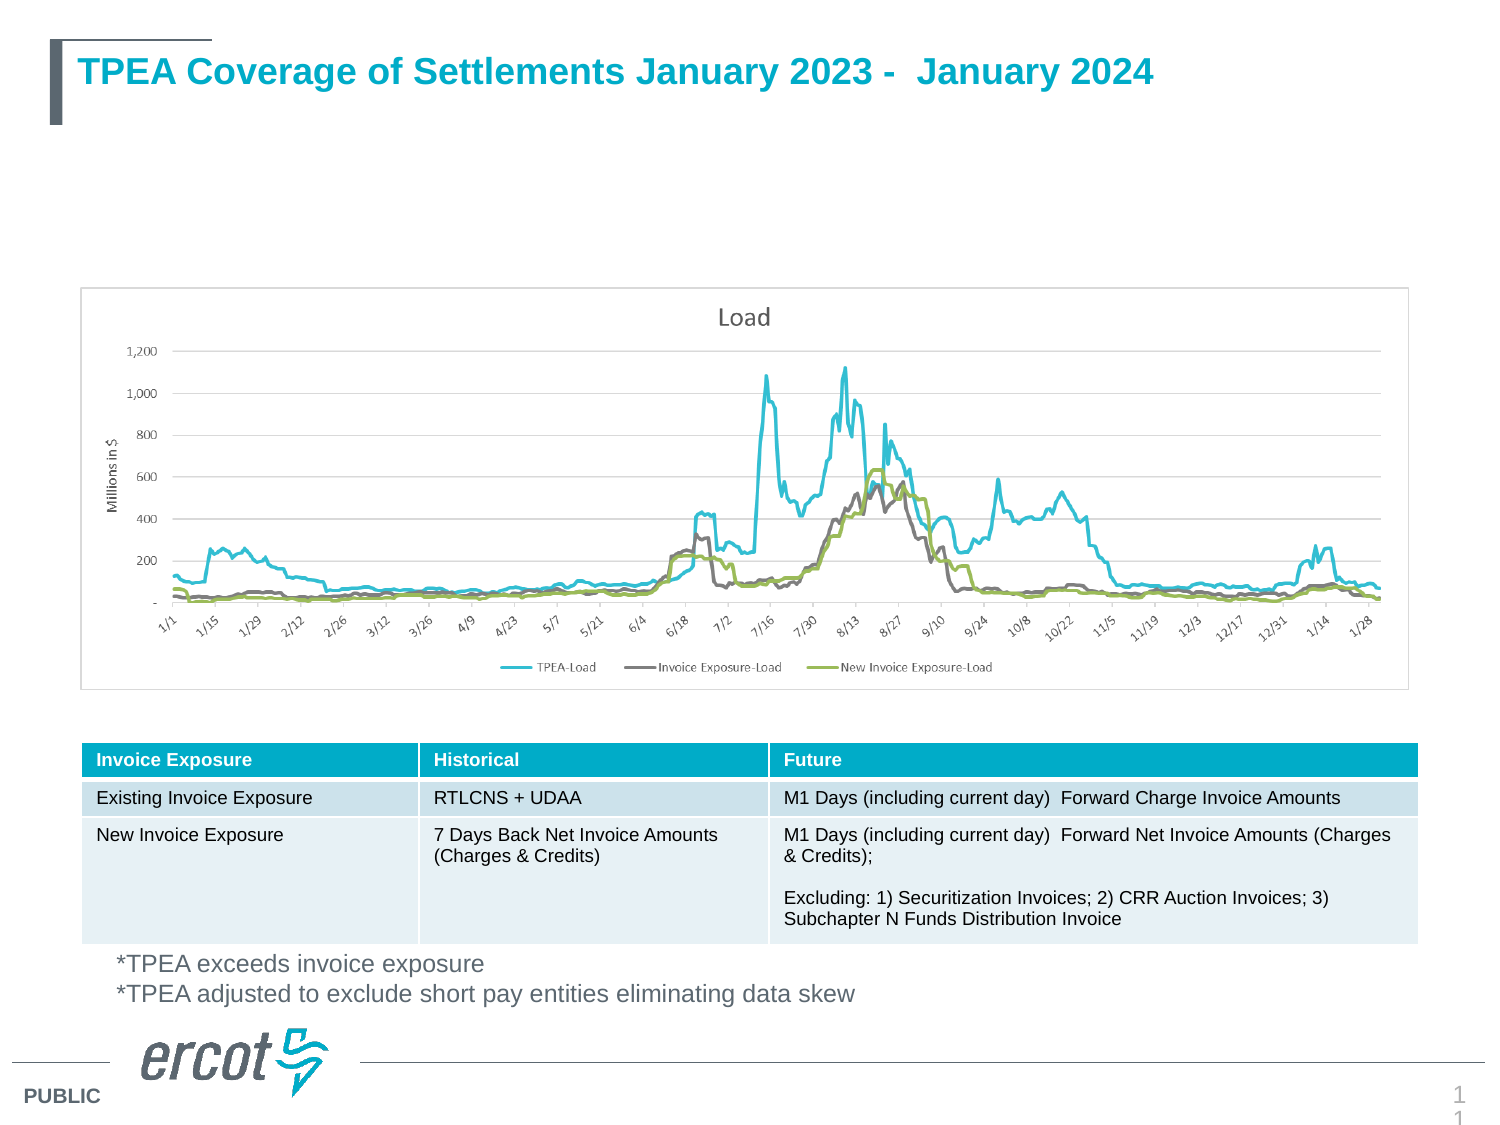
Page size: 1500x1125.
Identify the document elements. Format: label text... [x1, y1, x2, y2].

text_box *TPEA exceeds invoice exposure *TPEA adjusted to exclude short pay entities eliminating data skew [101, 946, 872, 1075]
title TPEA Coverage of Settlements January 2023 - January 2024 [62, 39, 1450, 131]
table_cell New Invoice Exposure [82, 818, 418, 944]
table_header Future [770, 743, 1418, 777]
table_cell Existing Invoice Exposure [82, 782, 418, 816]
slide_number 11 [1437, 1076, 1475, 1112]
table_header Invoice Exposure [82, 743, 418, 777]
table_cell 7 Days Back Net Invoice Amounts (Charges & Credits) [420, 818, 768, 944]
picture [137, 1075, 332, 1100]
table_cell M1 Days (including current day) Forward Charge Invoice Amounts [770, 782, 1418, 816]
table_header Historical [420, 743, 768, 777]
picture [79, 287, 1409, 690]
table_cell M1 Days (including current day) Forward Net Invoice Amounts (Charges & Credits); Excluding: 1) Securitization Invoices; 2) CRR Auction Invoices; 3) Subchapter N Funds Distribution Invoice [770, 818, 1418, 944]
table_cell RTLCNS + UDAA [420, 782, 768, 816]
